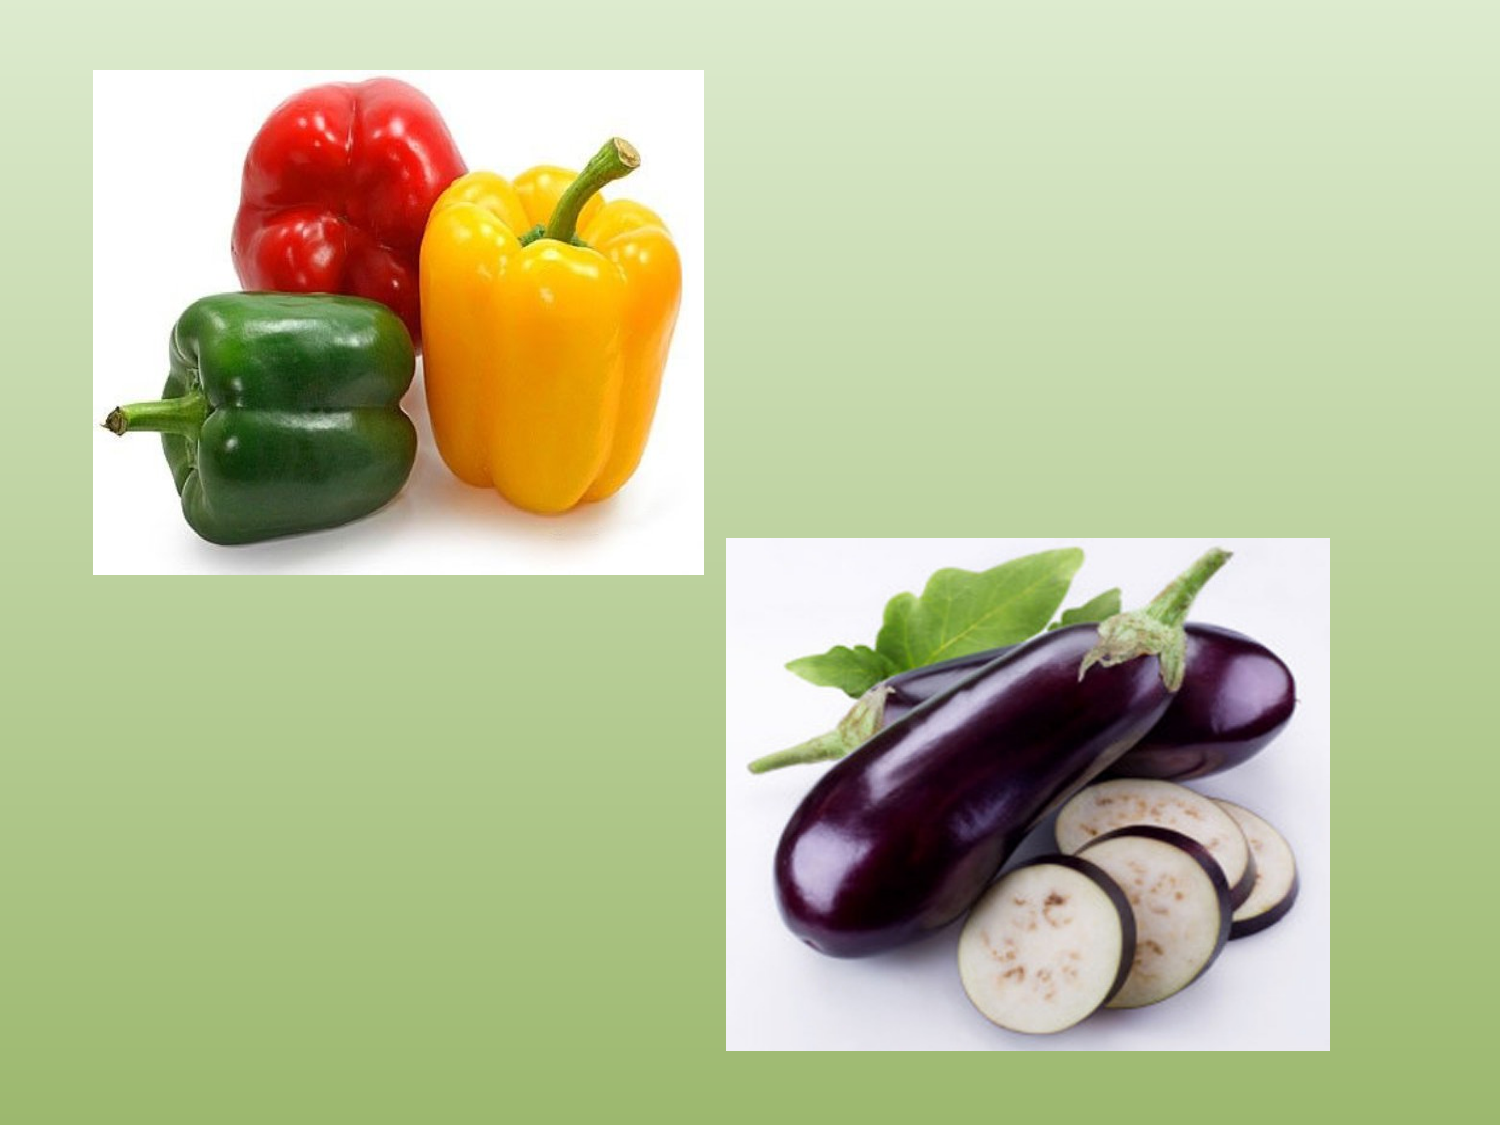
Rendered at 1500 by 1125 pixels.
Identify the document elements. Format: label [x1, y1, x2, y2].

picture [93, 70, 704, 575]
picture [726, 538, 1330, 1051]
